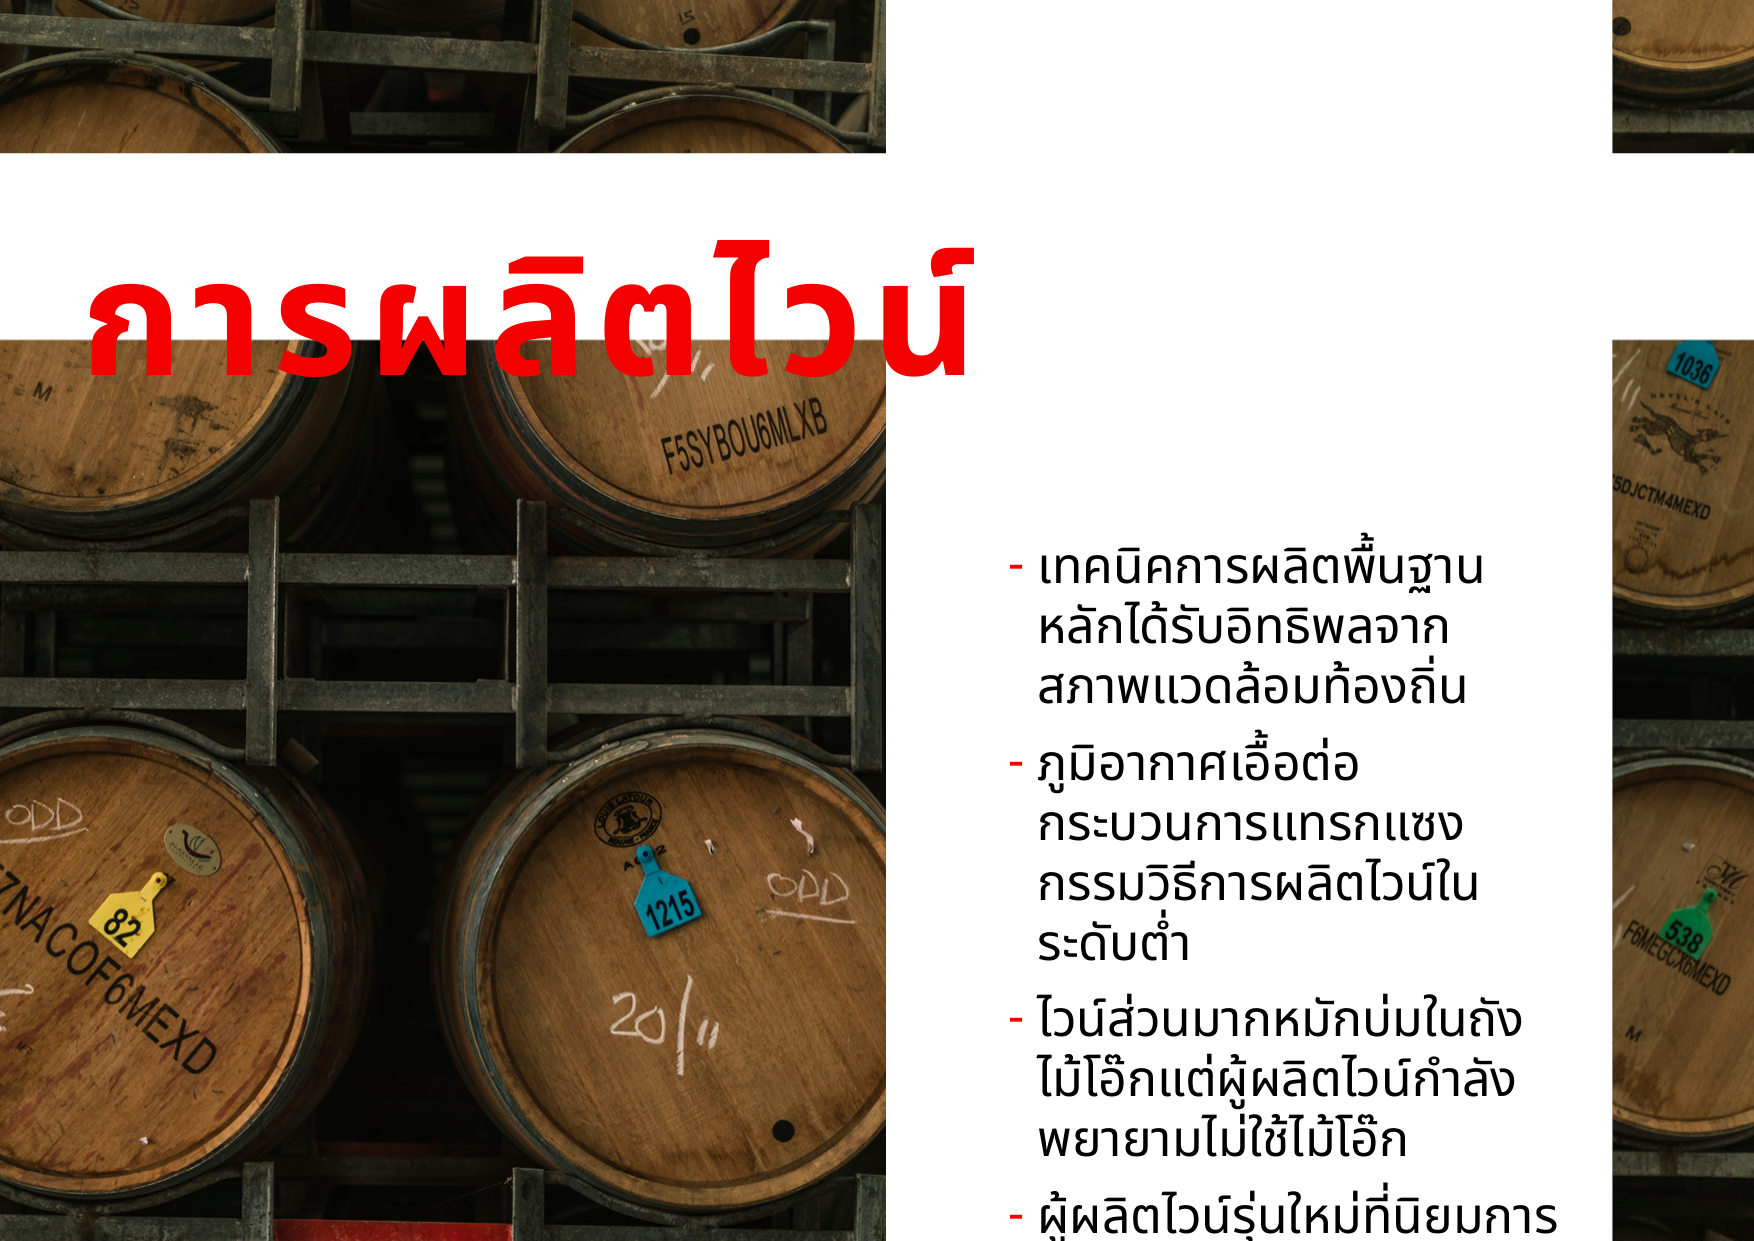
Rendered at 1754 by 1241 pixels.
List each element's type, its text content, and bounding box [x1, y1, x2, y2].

picture [0, 0, 1754, 1241]
text_box เทคนิคการผลิตพื้นฐานหลักได้รับอิทธิพลจากสภาพแวดล้อมท้องถิ่น ภูมิอากาศเอื้อต่อกระบวนการแทรกแซงกรรมวิธีการผลิตไวน์ในระดับต่ำ ไวน์ส่วนมากหมักบ่มในถังไม้โอ๊กแต่ผู้ผลิตไวน์กำลังพยายามไม่ใช้ไม้โอ๊ก ผู้ผลิตไวน์รุ่นใหม่ที่นิยมการใช้นวัตกรรมทำการทดลองเทคนิคการผลิตไวน์ทางเลือก [993, 526, 1577, 1137]
text_box การผลิตไวน์ [81, 248, 1311, 407]
